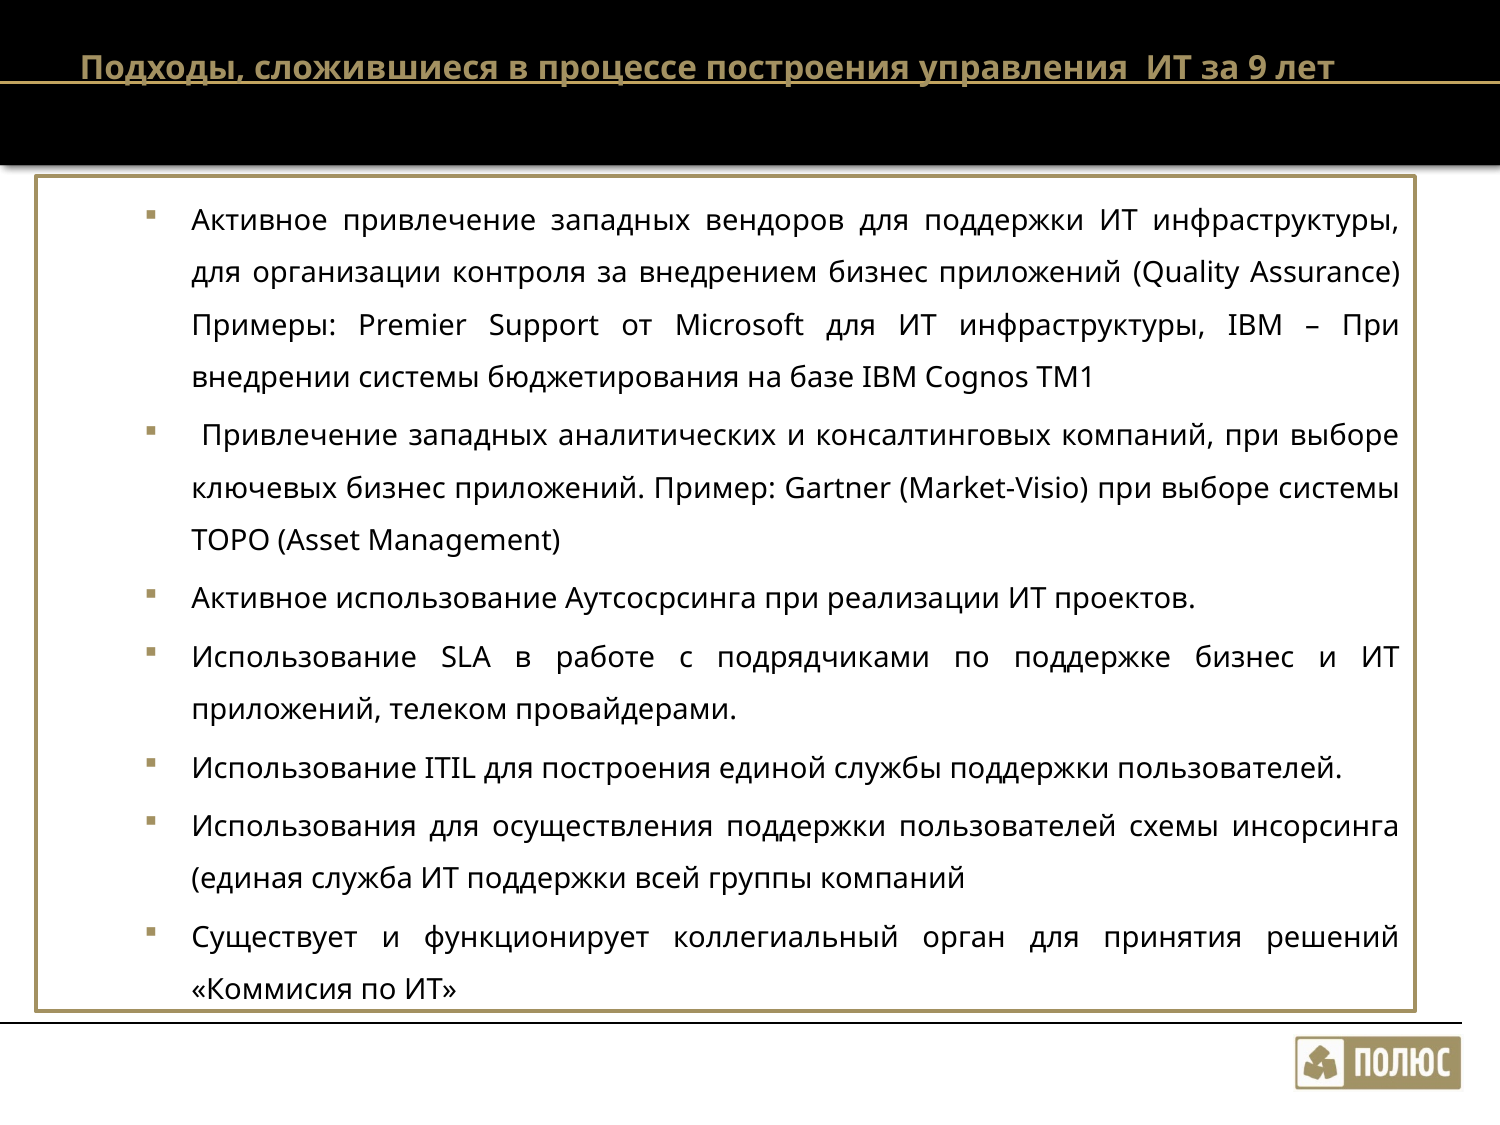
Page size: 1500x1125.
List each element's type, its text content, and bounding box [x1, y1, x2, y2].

text_box Подходы, сложившиеся в процессе построения управления ИТ за 9 лет [64, 19, 1415, 127]
text_box Активное привлечение западных вендоров для поддержки ИТ инфраструктуры, для организации контроля за внедрением бизнес приложений (Quality Assurance) Примеры: Premier Support от Microsoft для ИТ инфраструктуры, IBM – При внедрении системы бюджетирования на базе IBM Cognos TM1 Привлечение западных аналитических и консалтинговых компаний, при выборе ключевых бизнес приложений. Пример: Gartner (Market-Visio) при выборе системы ТОРО (Asset Management) Активное использование Аутсосрсинга при реализации ИТ проектов. Использование SLA в работе с подрядчиками по поддержке бизнес и ИТ приложений, телеком провайдерами. Использование ITIL для построения единой службы поддержки пользователей. Использования для осуществления поддержки пользователей схемы инсорсинга (единая служба ИТ поддержки всей группы компаний Существует и функционирует коллегиальный орган для принятия решений «Коммисия по ИТ» [34, 174, 1417, 1013]
picture [1293, 1034, 1464, 1092]
